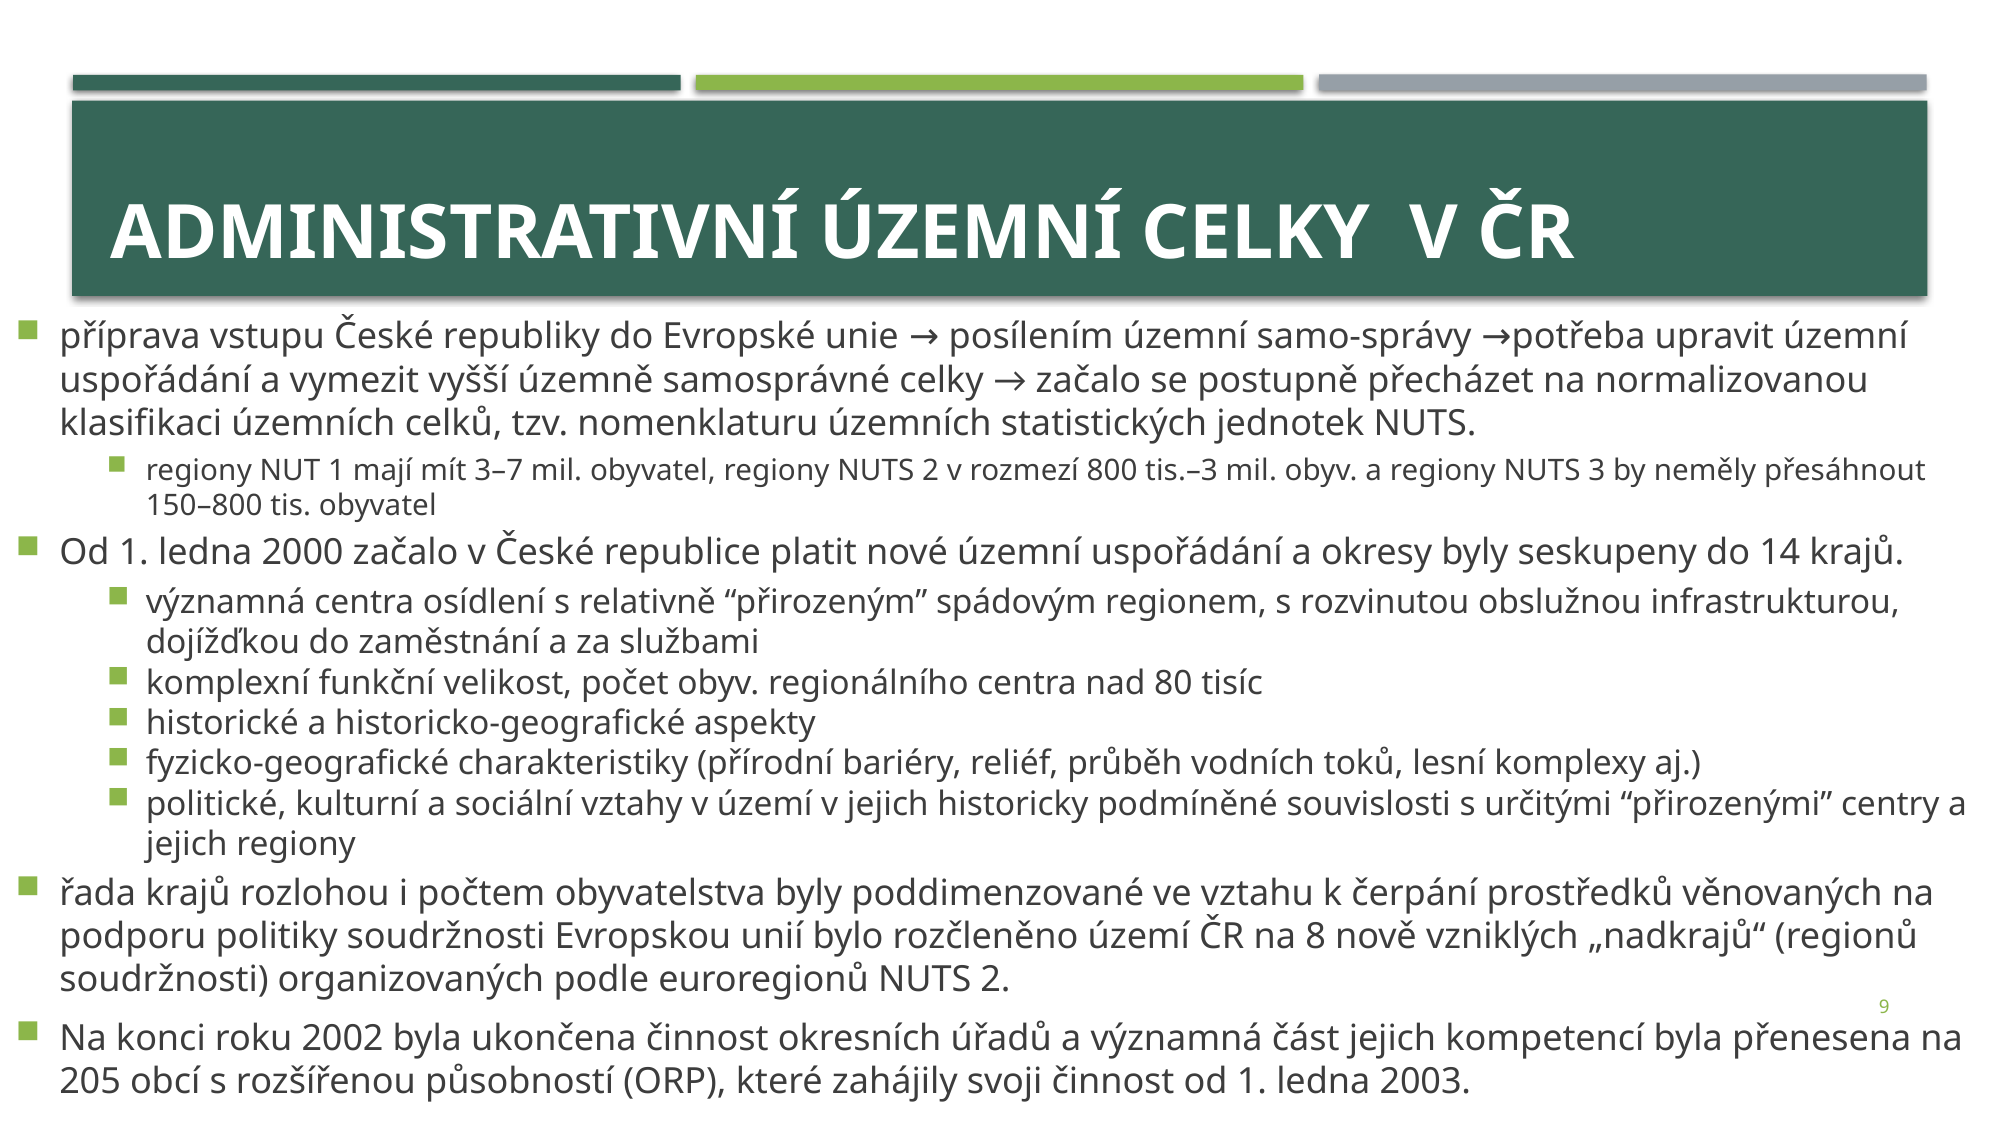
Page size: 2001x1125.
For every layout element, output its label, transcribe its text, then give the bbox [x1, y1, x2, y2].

title Administrativní územní celky v ČR [95, 115, 1905, 282]
list příprava vstupu České republiky do Evropské unie → posílením územní samo-správy →potřeba upravit územní uspořádání a vymezit vyšší územně samosprávné celky → začalo se postupně přecházet na normalizovanou klasifikaci územních celků, tzv. nomenklaturu územních statistických jednotek NUTS. regiony NUT 1 mají mít 3–7 mil. obyvatel, regiony NUTS 2 v rozmezí 800 tis.–3 mil. obyv. a regiony NUTS 3 by neměly přesáhnout 150–800 tis. obyvatel Od 1. ledna 2000 začalo v České republice platit nové územní uspořádání a okresy byly seskupeny do 14 krajů. významná centra osídlení s relativně “přirozeným” spádovým regionem, s rozvinutou obslužnou infrastrukturou, dojížďkou do zaměstnání a za službami komplexní funkční velikost, počet obyv. regionálního centra nad 80 tisíc historické a historicko-geografické aspekty fyzicko-geografické charakteristiky (přírodní bariéry, reliéf, průběh vodních toků, lesní komplexy aj.) politické, kulturní a sociální vztahy v území v jejich historicky podmíněné souvislosti s určitými “přirozenými” centry a jejich regiony řada krajů rozlohou i počtem obyvatelstva byly poddimenzované ve vztahu k čerpání prostředků věnovaných na podporu politiky soudržnosti Evropskou unií bylo rozčleněno území ČR na 8 nově vzniklých „nadkrajů“ (regionů soudržnosti) organizovaných podle euroregionů NUTS 2. Na konci roku 2002 byla ukončena činnost okresních úřadů a významná část jejich kompetencí byla přenesena na 205 obcí s rozšířenou působností (ORP), které zahájily svoji činnost od 1. ledna 2003. [0, 301, 2000, 1112]
slide_number 9 [1732, 977, 1905, 1037]
